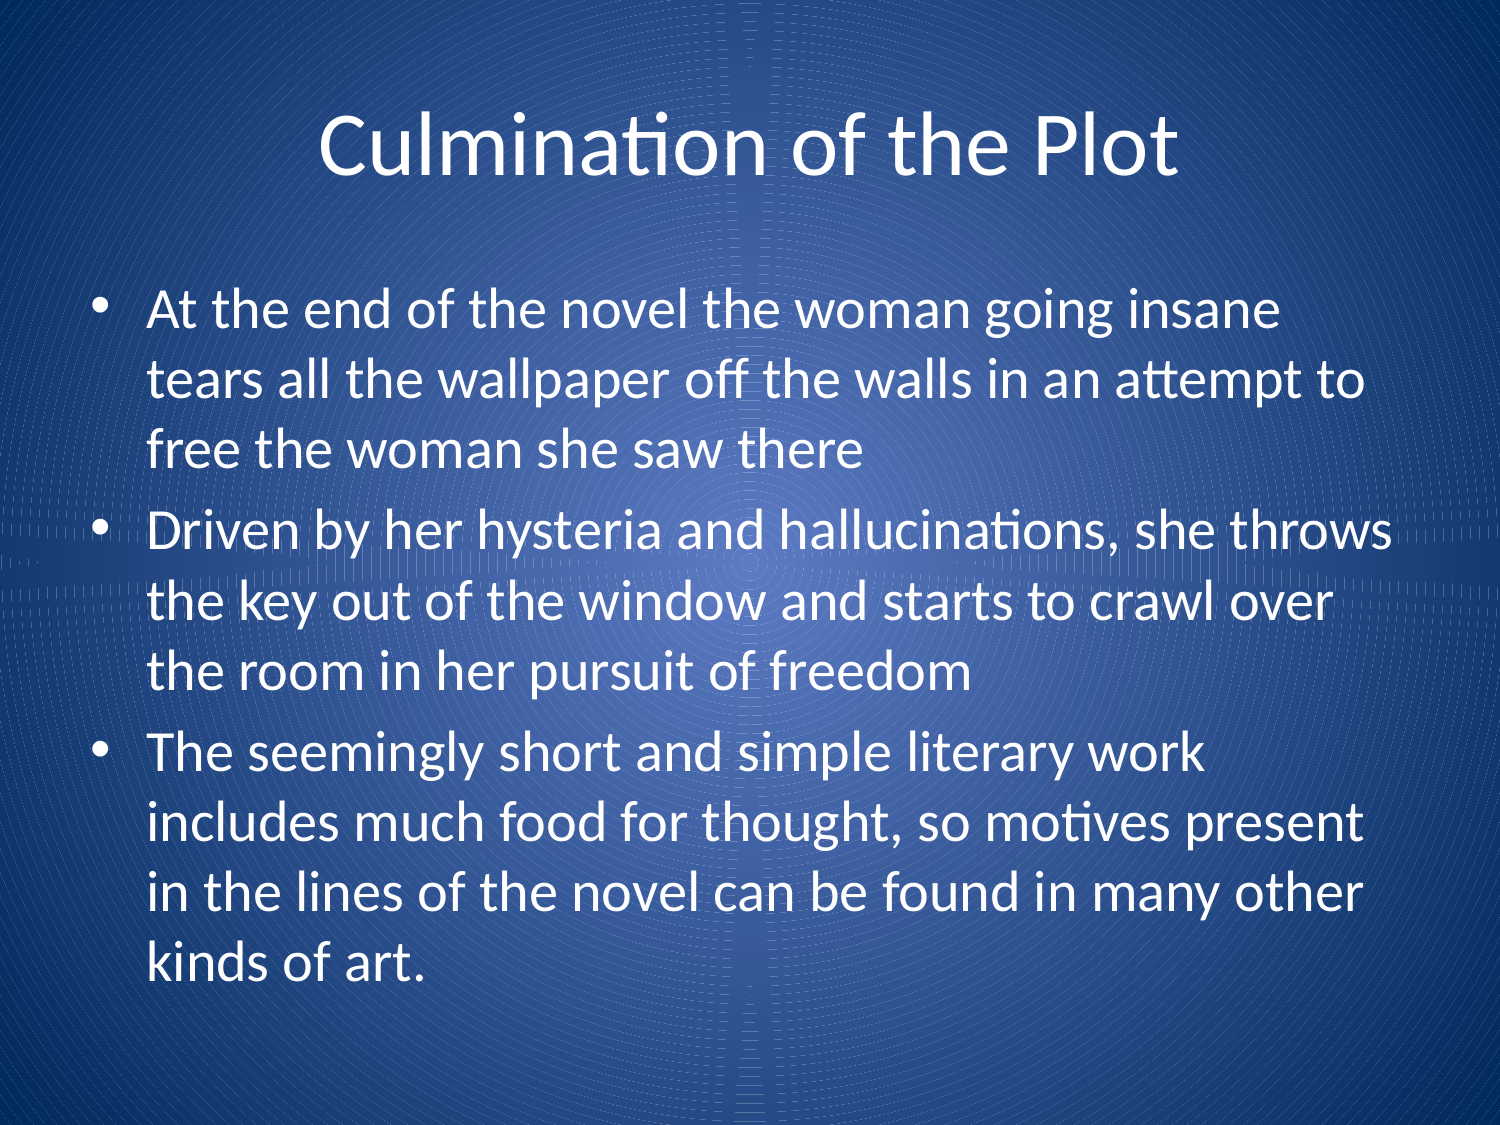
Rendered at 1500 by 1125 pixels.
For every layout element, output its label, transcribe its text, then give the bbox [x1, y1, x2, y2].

title Culmination of the Plot [74, 44, 1426, 233]
list At the end of the novel the woman going insane tears all the wallpaper off the walls in an attempt to free the woman she saw there Driven by her hysteria and hallucinations, she throws the key out of the window and starts to crawl over the room in her pursuit of freedom The seemingly short and simple literary work includes much food for thought, so motives present in the lines of the novel can be found in many other kinds of art. [74, 262, 1426, 1006]
